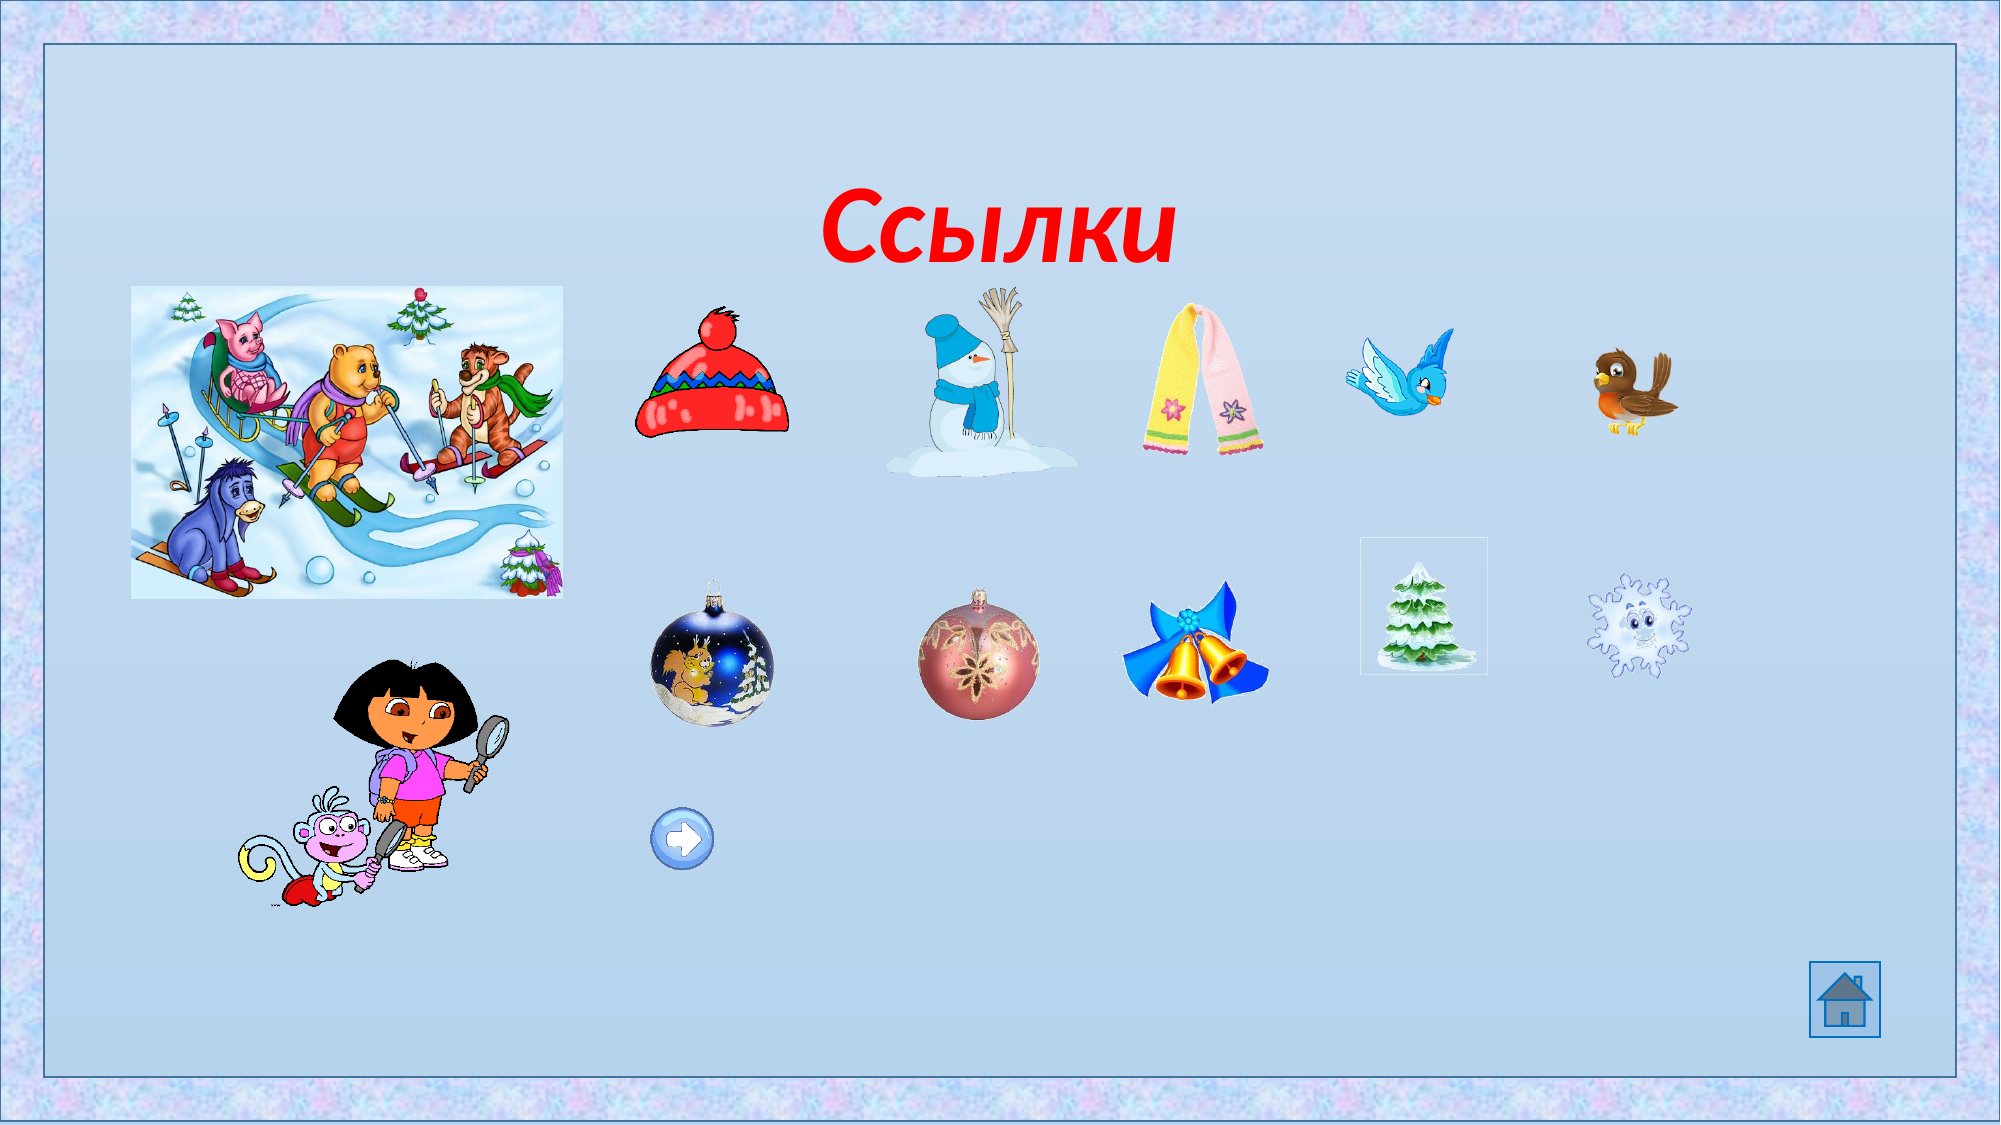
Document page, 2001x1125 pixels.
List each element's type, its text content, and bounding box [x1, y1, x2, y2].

picture [635, 306, 789, 438]
text_box [0, 0, 2000, 1122]
picture [131, 286, 563, 599]
picture [1553, 553, 1725, 700]
picture [913, 587, 1044, 721]
picture [1592, 346, 1680, 436]
picture [236, 653, 511, 908]
picture [1360, 537, 1488, 675]
text_box [1809, 961, 1881, 1038]
picture [1134, 291, 1272, 471]
text_box Ссылки [805, 142, 1195, 293]
picture [650, 580, 774, 727]
picture [878, 276, 1084, 485]
picture [650, 807, 714, 870]
picture [1115, 580, 1278, 712]
picture [1342, 325, 1457, 419]
